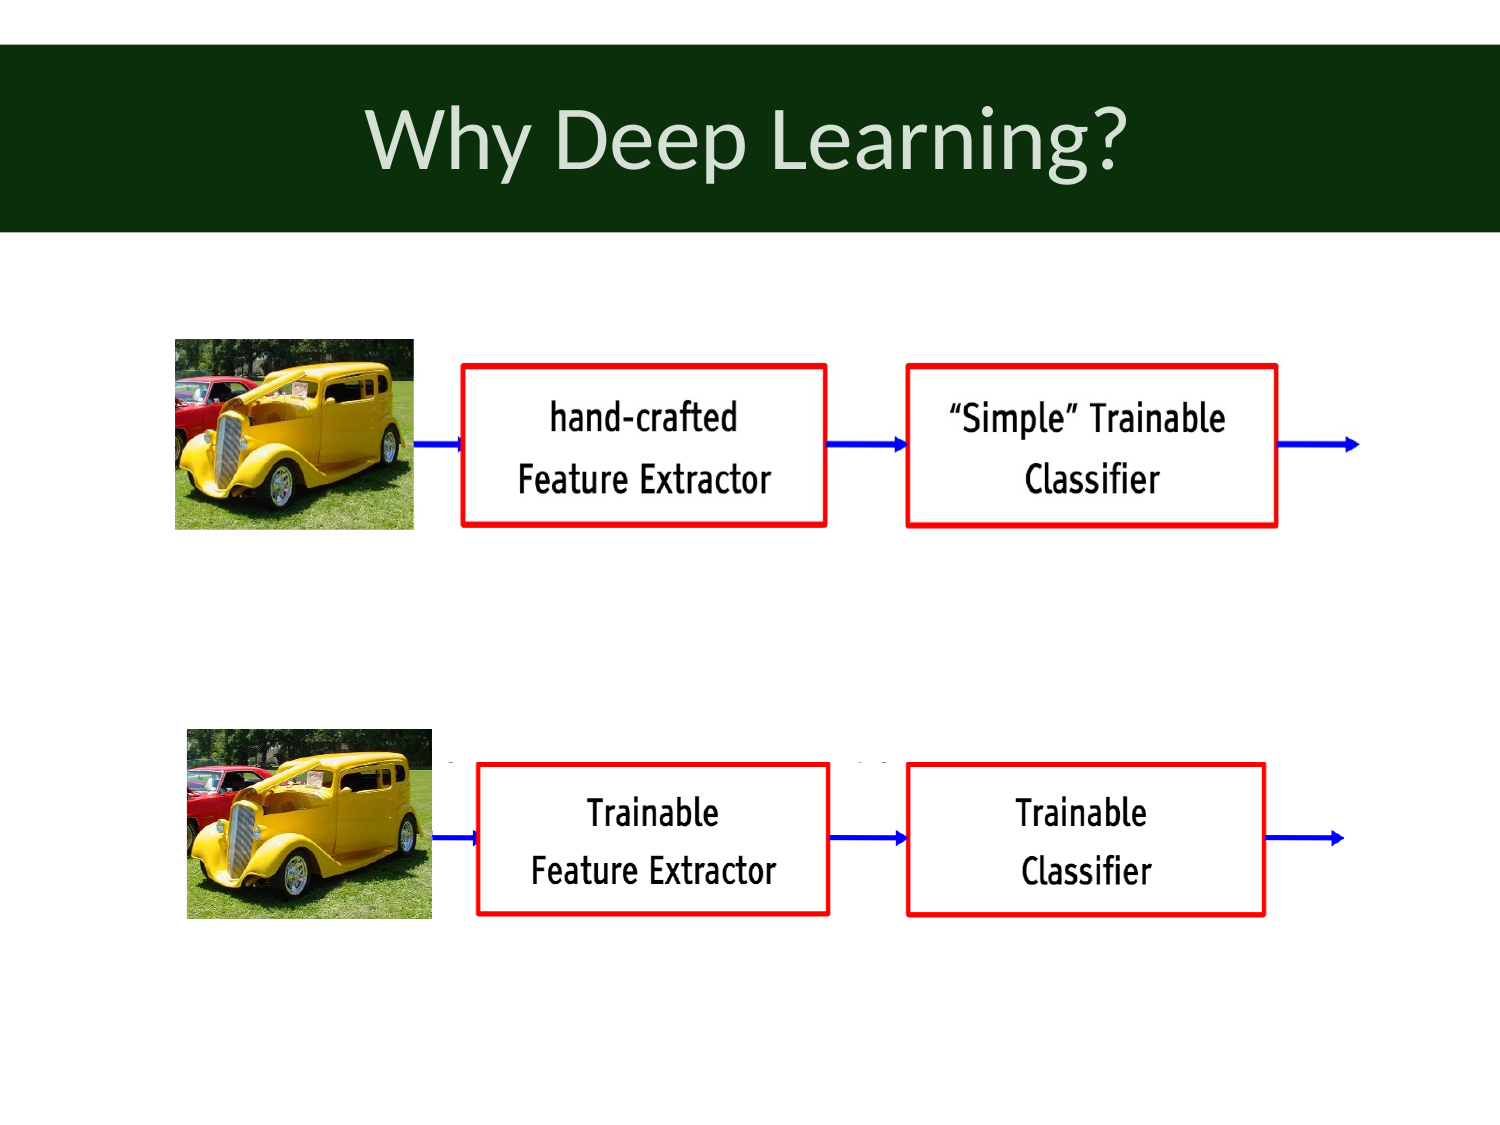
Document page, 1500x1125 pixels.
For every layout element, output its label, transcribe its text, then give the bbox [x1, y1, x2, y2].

title Why Deep Learning? [362, 76, 1138, 266]
text_box [433, 762, 1345, 919]
text_box [175, 339, 1360, 530]
text_box [184, 721, 433, 931]
